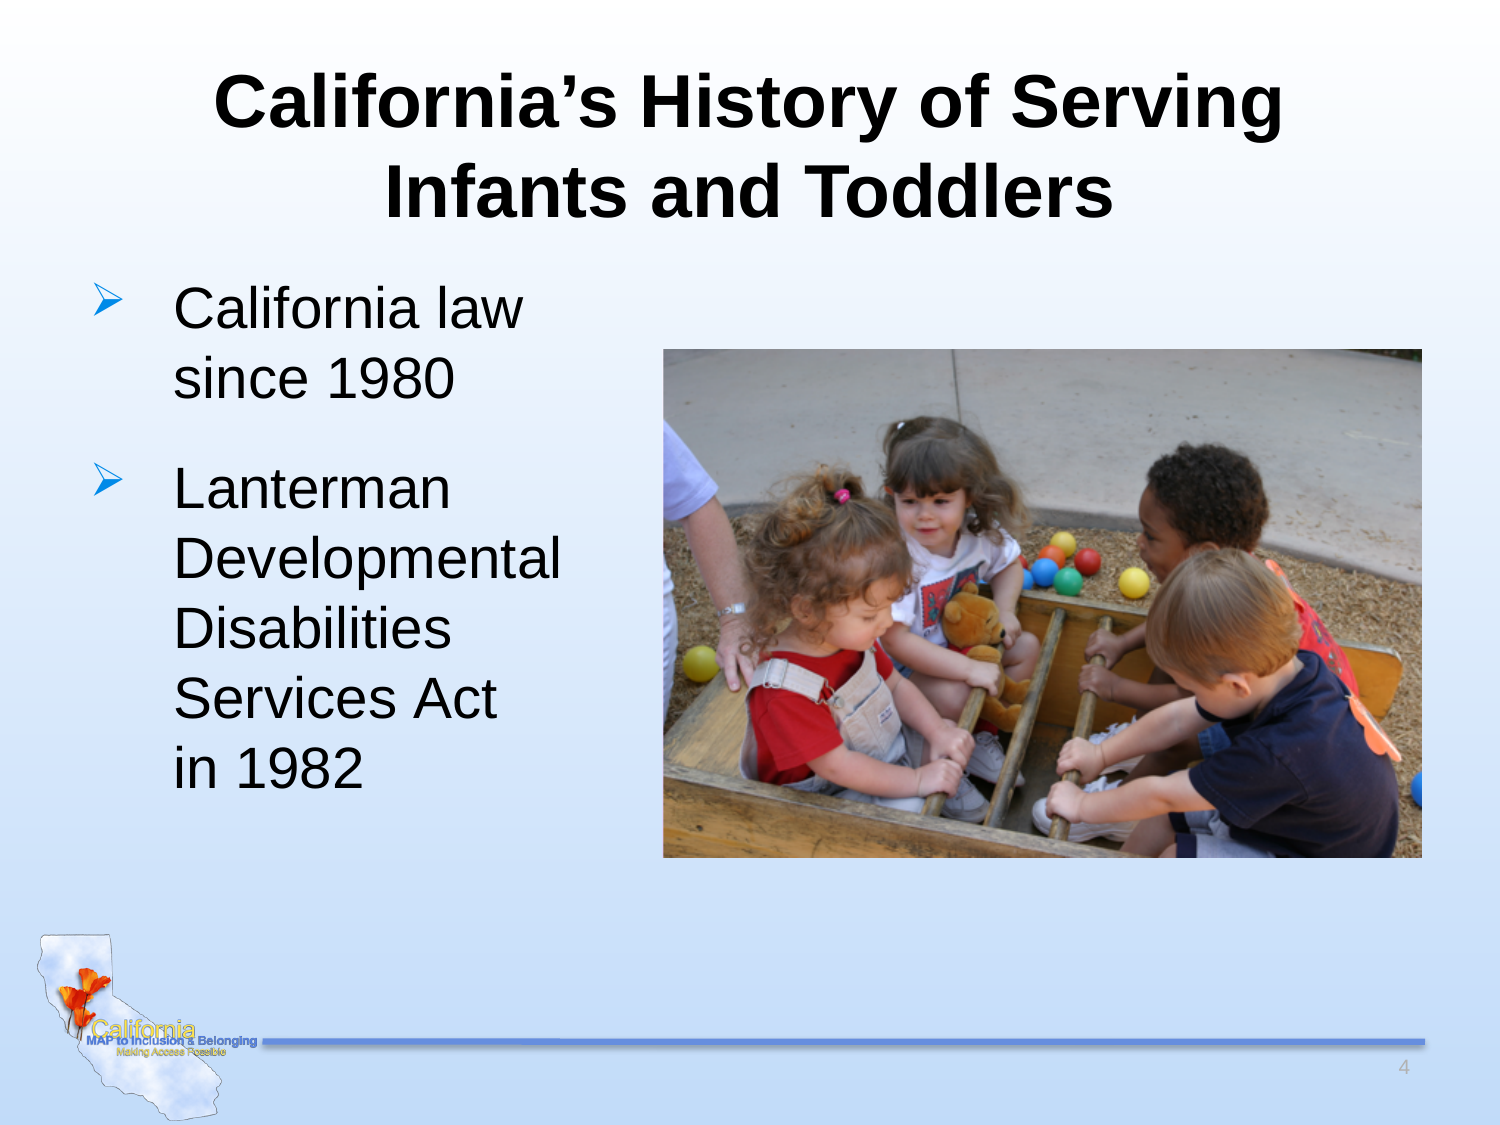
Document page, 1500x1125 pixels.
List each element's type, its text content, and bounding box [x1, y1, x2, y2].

slide_number 4 [1074, 1051, 1425, 1082]
list California law since 1980 Lanterman Developmental Disabilities Services Act in 1982 [75, 262, 738, 1005]
picture [37, 934, 261, 1121]
picture [662, 349, 1422, 858]
title California’s History of Serving Infants and Toddlers [75, 45, 1425, 233]
